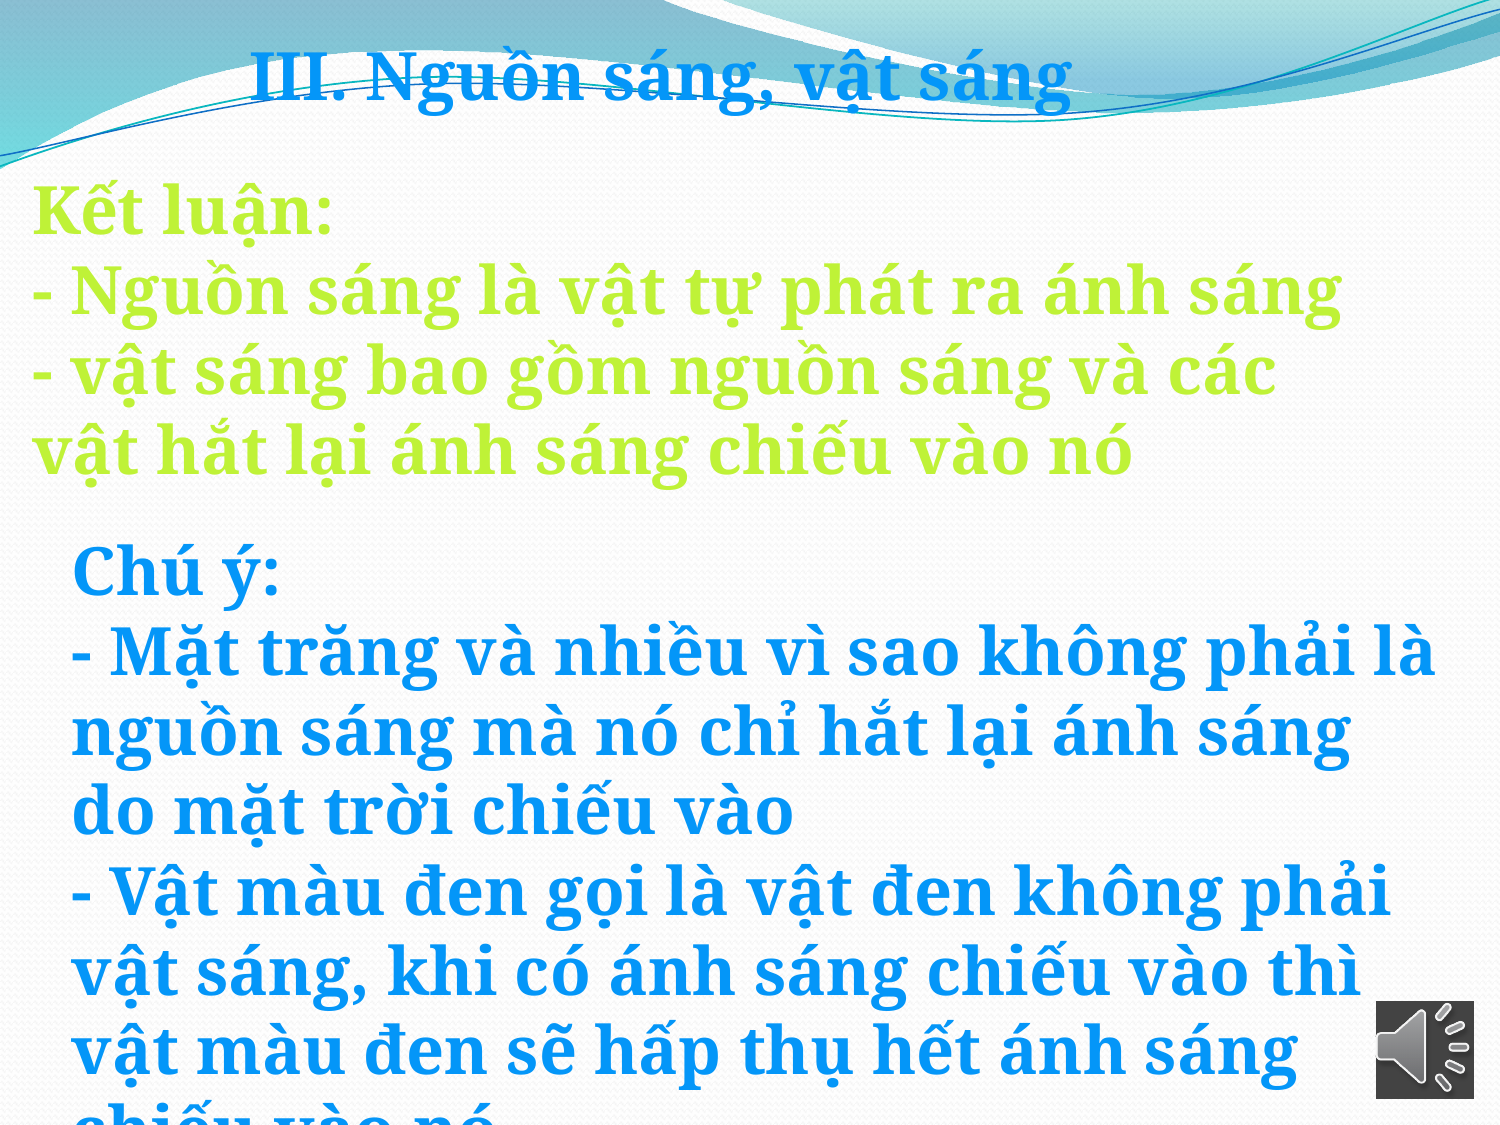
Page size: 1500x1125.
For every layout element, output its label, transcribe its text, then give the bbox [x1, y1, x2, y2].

text_box Chú ý: - Mặt trăng và nhiều vì sao không phải là nguồn sáng mà nó chỉ hắt lại ánh sáng do mặt trời chiếu vào - Vật màu đen gọi là vật đen không phải vật sáng, khi có ánh sáng chiếu vào thì vật màu đen sẽ hấp thụ hết ánh sáng chiếu vào nó [57, 521, 1463, 1125]
text_box III. Nguồn sáng, vật sáng [234, 26, 1164, 122]
text_box Kết luận: - Nguồn sáng là vật tự phát ra ánh sáng - vật sáng bao gồm nguồn sáng và các vật hắt lại ánh sáng chiếu vào nó [17, 160, 1400, 496]
text_box TN_11 [1368, 1002, 1463, 1112]
picture [1374, 999, 1476, 1101]
